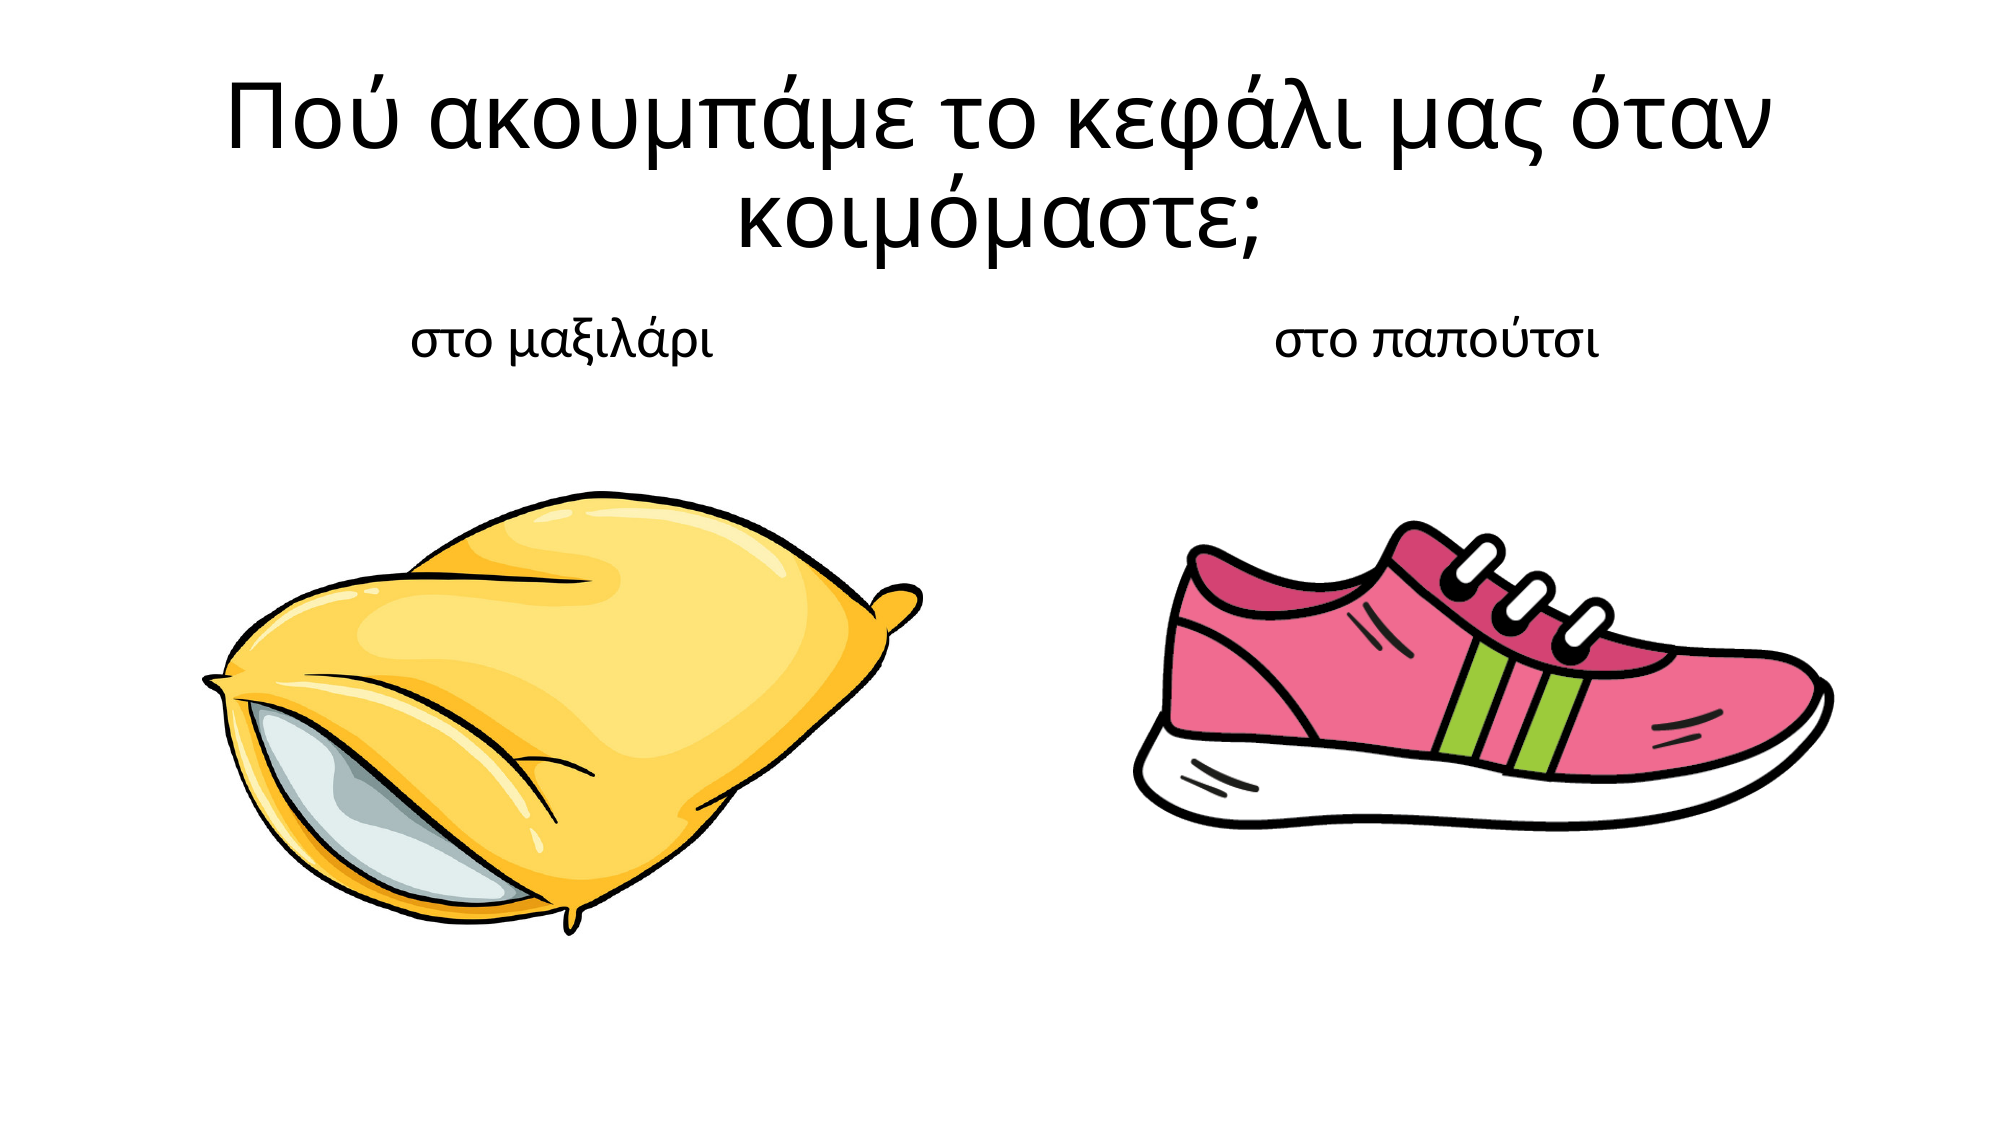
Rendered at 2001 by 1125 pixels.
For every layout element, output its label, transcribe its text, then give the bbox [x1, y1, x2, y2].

list στο μαξιλάρι [137, 299, 988, 1014]
picture [1133, 520, 1835, 832]
list στο παπούτσι [1012, 299, 1863, 1014]
title Πού ακουμπάμε το κεφάλι μας όταν κοιμόμαστε; [137, 59, 1863, 278]
picture [201, 460, 924, 956]
